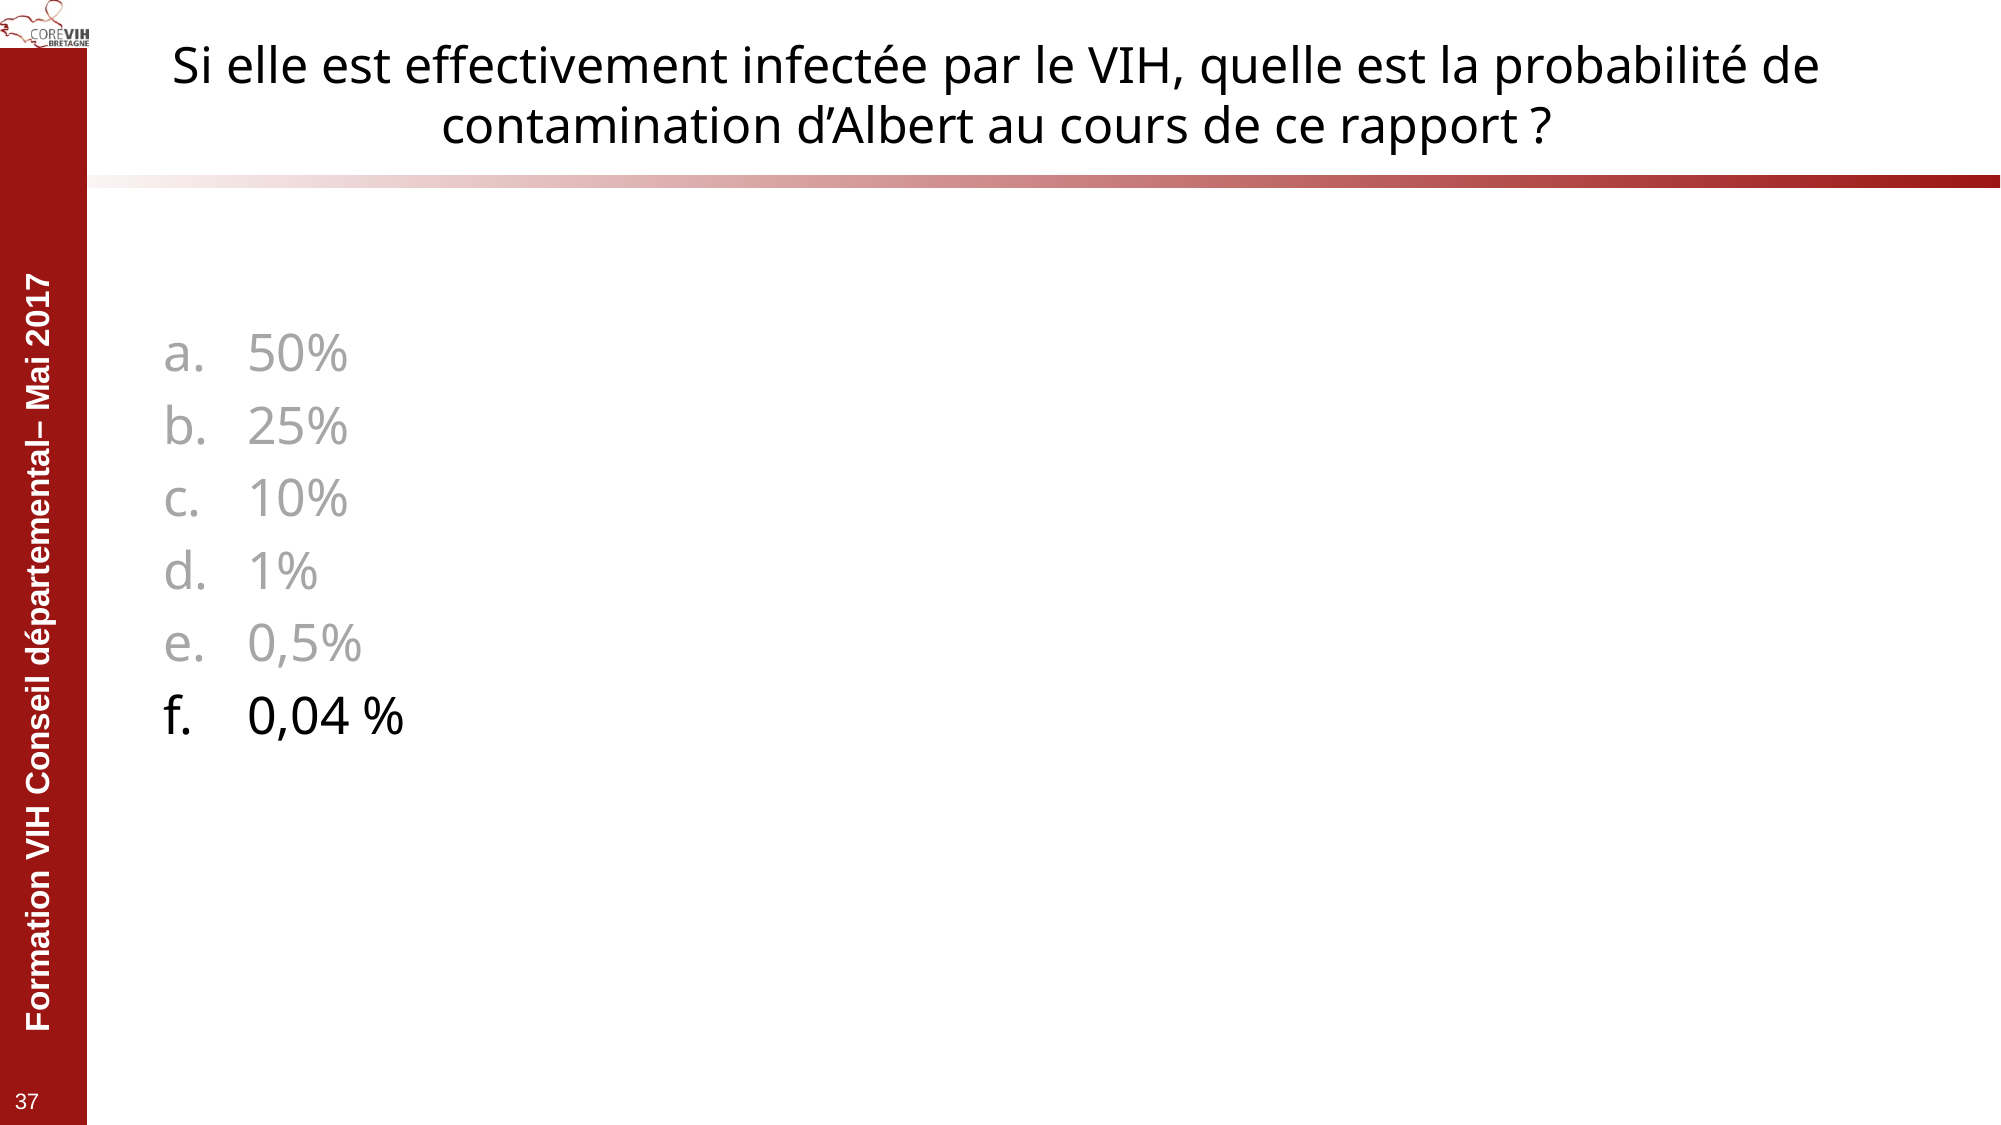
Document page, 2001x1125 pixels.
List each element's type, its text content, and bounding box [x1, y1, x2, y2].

picture [0, 0, 89, 48]
list 50% 25% 10% 1% 0,5% 0,04 % [148, 312, 1894, 1051]
title Si elle est effectivement infectée par le VIH, quelle est la probabilité de contamination d’Albert au cours de ce rapport ? [145, 27, 1850, 159]
